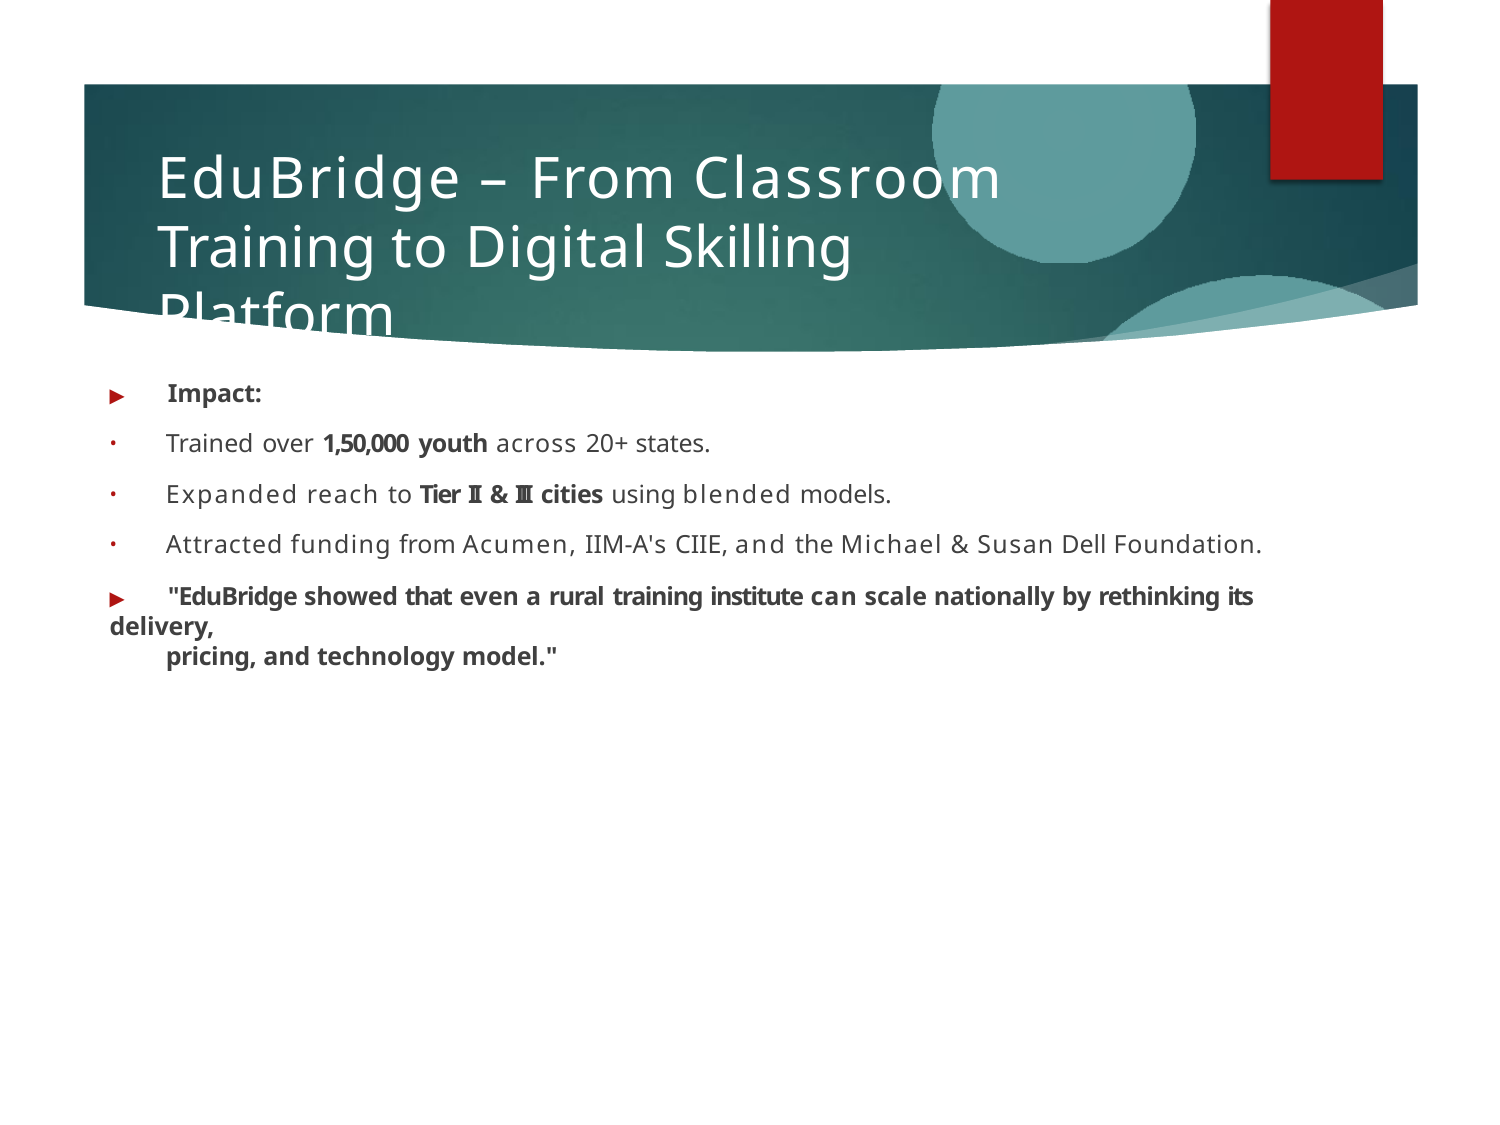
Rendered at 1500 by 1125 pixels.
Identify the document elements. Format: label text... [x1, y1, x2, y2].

picture [85, 0, 1417, 338]
text_box ▶ Impact: Trained over 1,50,000 youth across 20+ states. Expanded reach to Tier II & III cities using blended models. Attracted funding from Acumen, IIM-A's CIIE, and the Michael & Susan Dell Foundation. ▶ "EduBridge showed that even a rural training institute can scale nationally by rethinking its delivery, pricing, and technology model." [107, 375, 1362, 670]
title EduBridge – From Classroom Training to Digital Skilling Platform [155, 138, 1090, 348]
